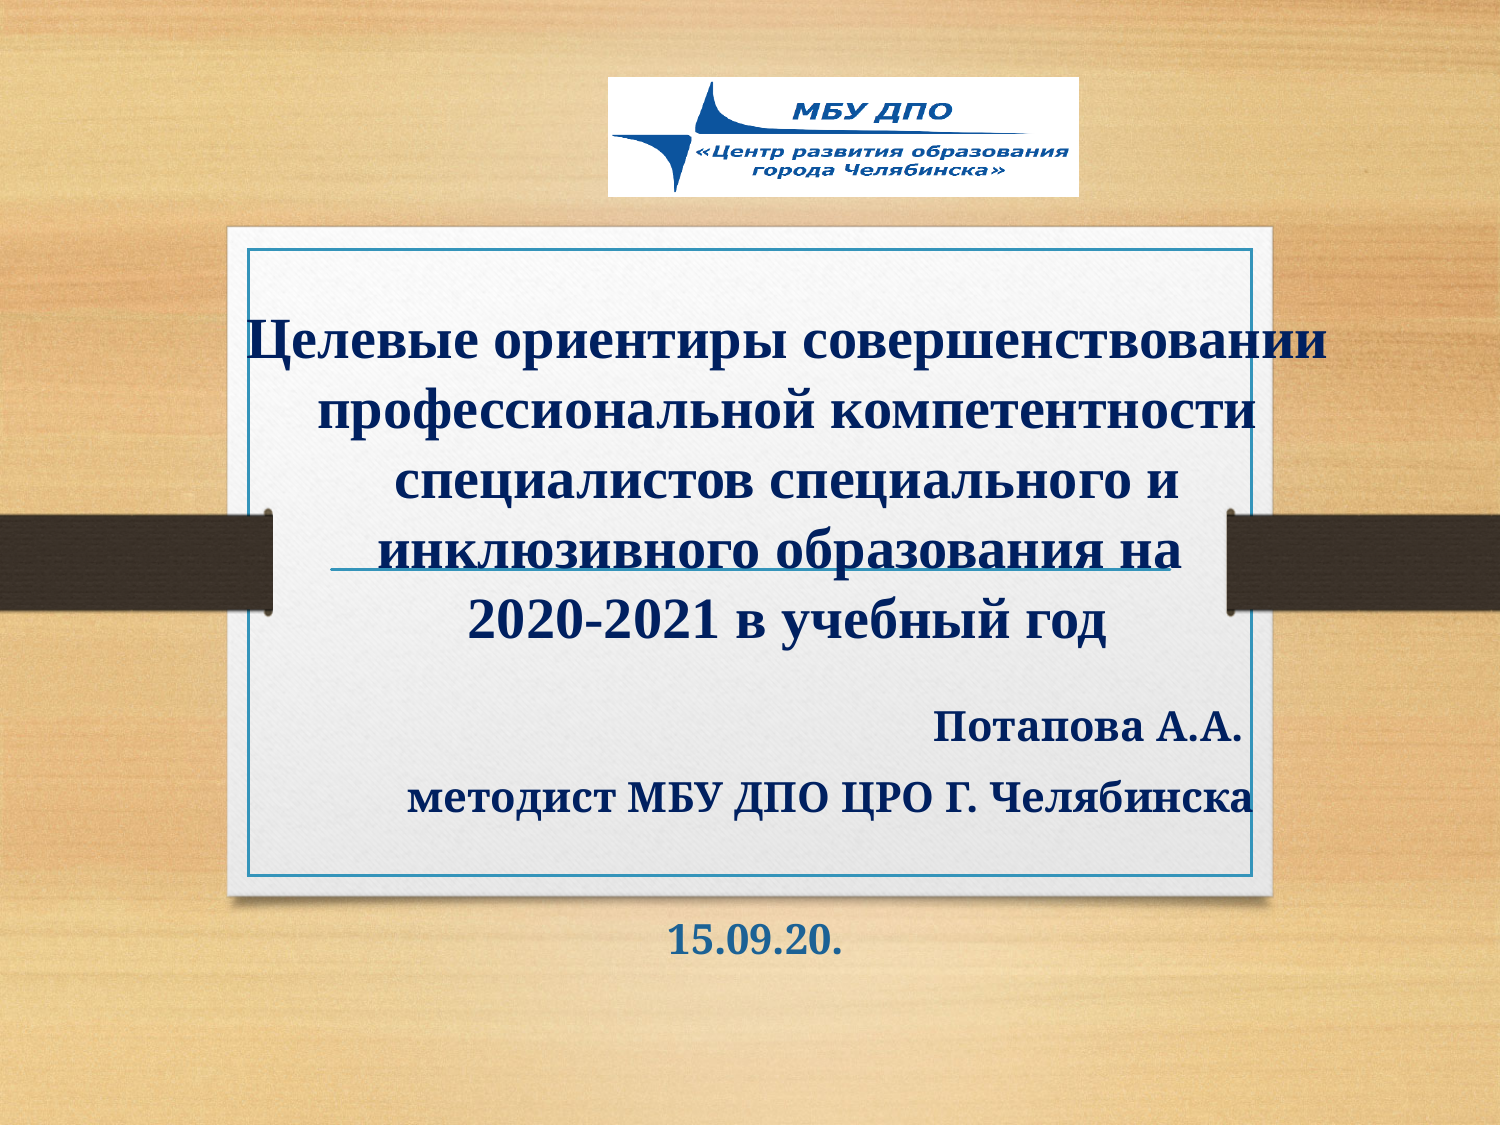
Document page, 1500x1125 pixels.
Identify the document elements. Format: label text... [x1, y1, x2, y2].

picture [0, 0, 1500, 1125]
subtitle Потапова А.А. методист МБУ ДПО ЦРО Г. Челябинска 15.09.20. [242, 692, 1270, 1000]
title Целевые ориентиры совершенствовании профессиональной компетентности специалистов специального и инклюзивного образования на 2020-2021 в учебный год [187, 219, 1388, 728]
